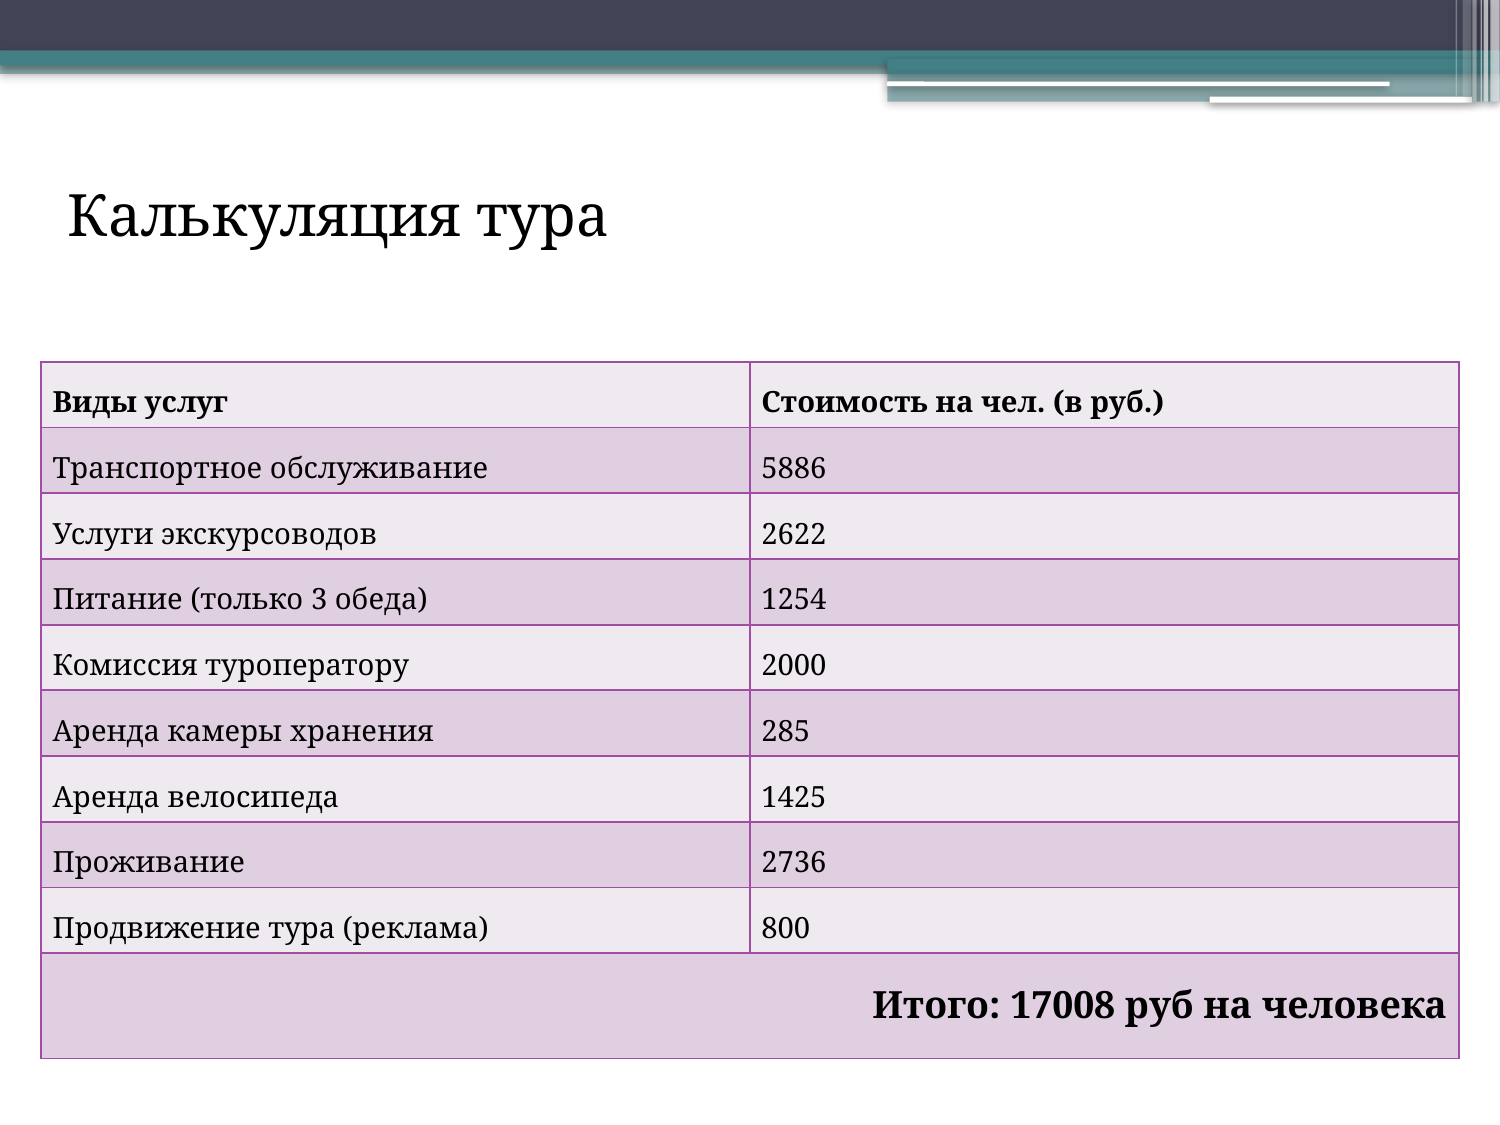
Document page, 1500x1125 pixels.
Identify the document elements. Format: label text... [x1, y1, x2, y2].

table_cell Итого: 17008 руб на человека [42, 954, 1458, 1058]
table_header Виды услуг [42, 363, 749, 427]
table_header Стоимость на чел. (в руб.) [751, 363, 1458, 427]
table_cell Комиссия туроператору [42, 626, 749, 689]
table_cell 1254 [751, 560, 1458, 624]
table_cell 1425 [751, 757, 1458, 821]
table_cell 285 [751, 691, 1458, 755]
table_cell Услуги экскурсоводов [42, 494, 749, 558]
table_cell Аренда камеры хранения [42, 691, 749, 755]
table_cell 800 [751, 888, 1458, 952]
title Калькуляция тура [53, 125, 1404, 301]
table_cell Питание (только 3 обеда) [42, 560, 749, 624]
table_cell Транспортное обслуживание [42, 428, 749, 492]
table_cell 2000 [751, 626, 1458, 689]
table_cell Продвижение тура (реклама) [42, 888, 749, 952]
table_cell 5886 [751, 428, 1458, 492]
table_cell 2736 [751, 823, 1458, 887]
table_cell 2622 [751, 494, 1458, 558]
table_cell Проживание [42, 823, 749, 887]
table_cell Аренда велосипеда [42, 757, 749, 821]
